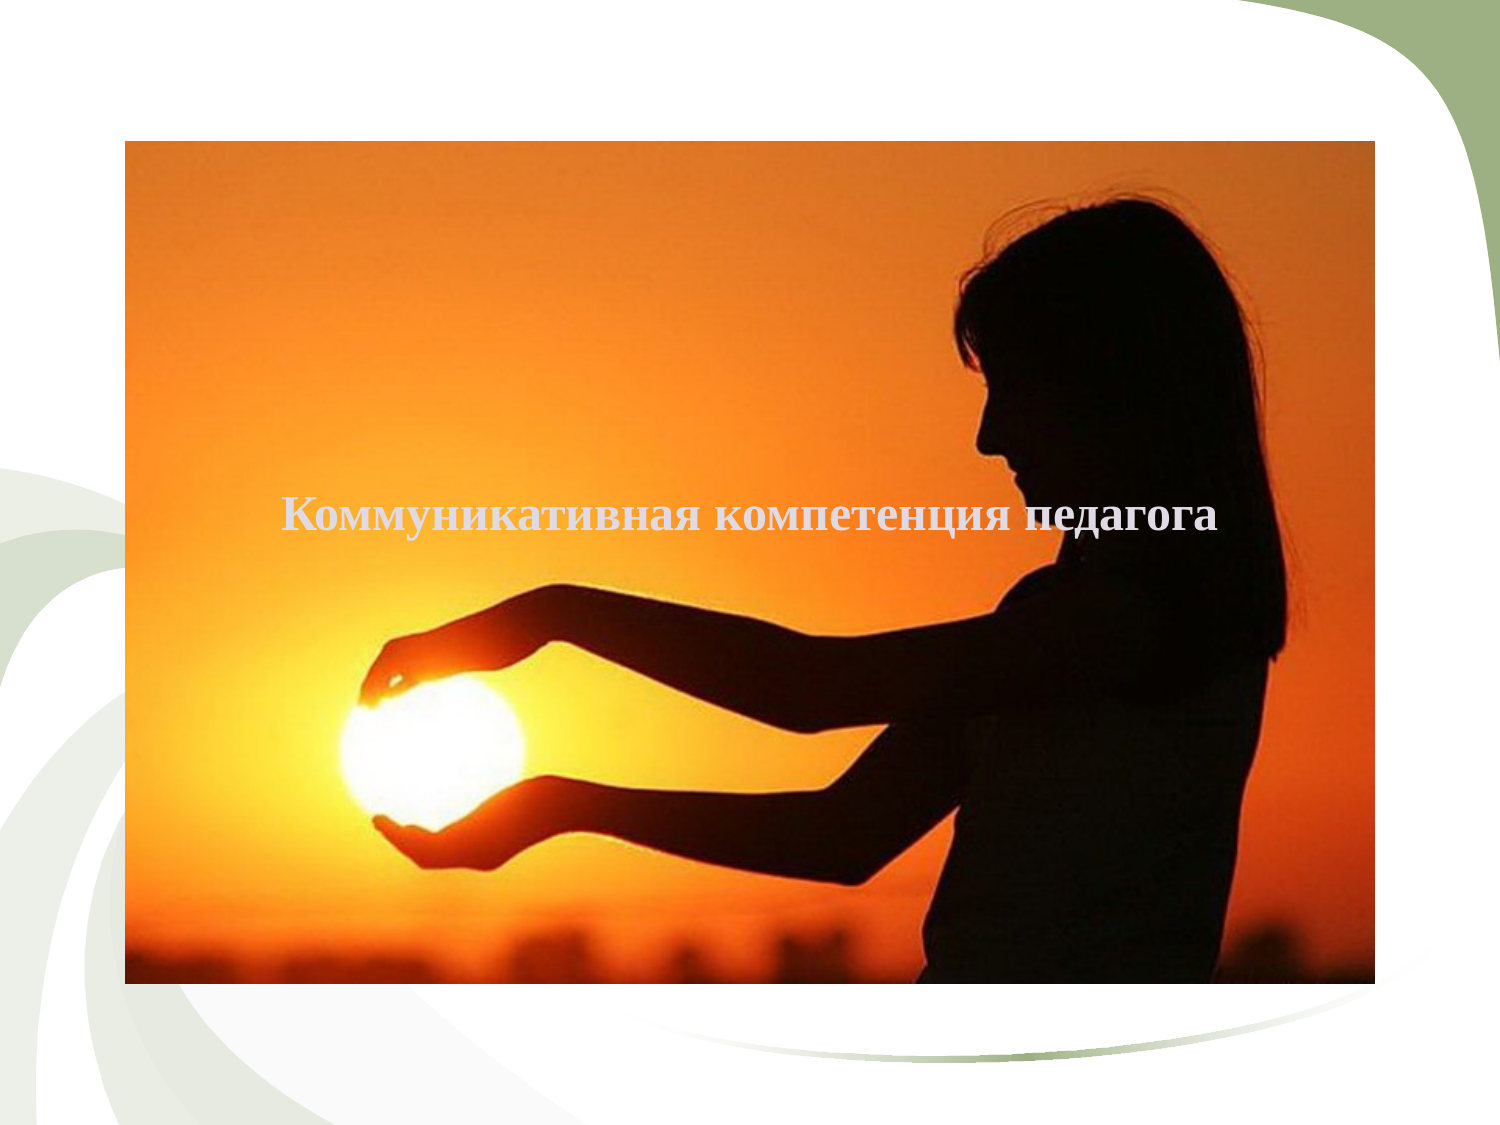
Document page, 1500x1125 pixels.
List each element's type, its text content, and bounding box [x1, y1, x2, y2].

list Коммуникативная компетенция педагога [75, 262, 1425, 1005]
picture [124, 141, 1376, 984]
